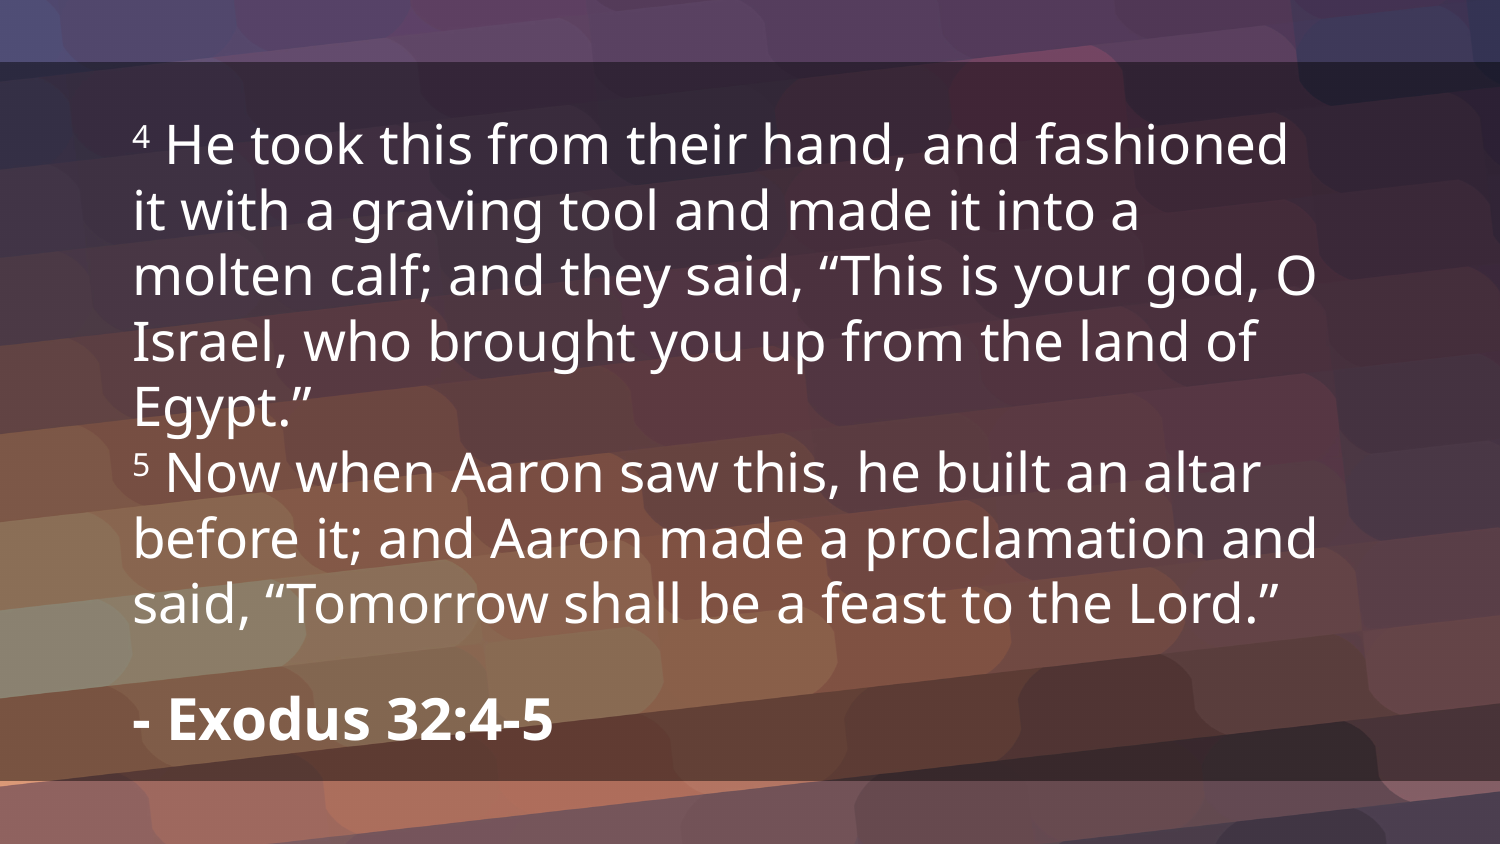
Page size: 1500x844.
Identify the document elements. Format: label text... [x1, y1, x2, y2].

picture [0, 0, 1500, 844]
list - Exodus 32:4-5 [116, 674, 799, 760]
list 4 He took this from their hand, and fashioned it with a graving tool and made it into a molten calf; and they said, “This is your god, O Israel, who brought you up from the land of Egypt.” 5 Now when Aaron saw this, he built an altar before it; and Aaron made a proclamation and said, “Tomorrow shall be a feast to the Lord.” [116, 70, 1343, 675]
